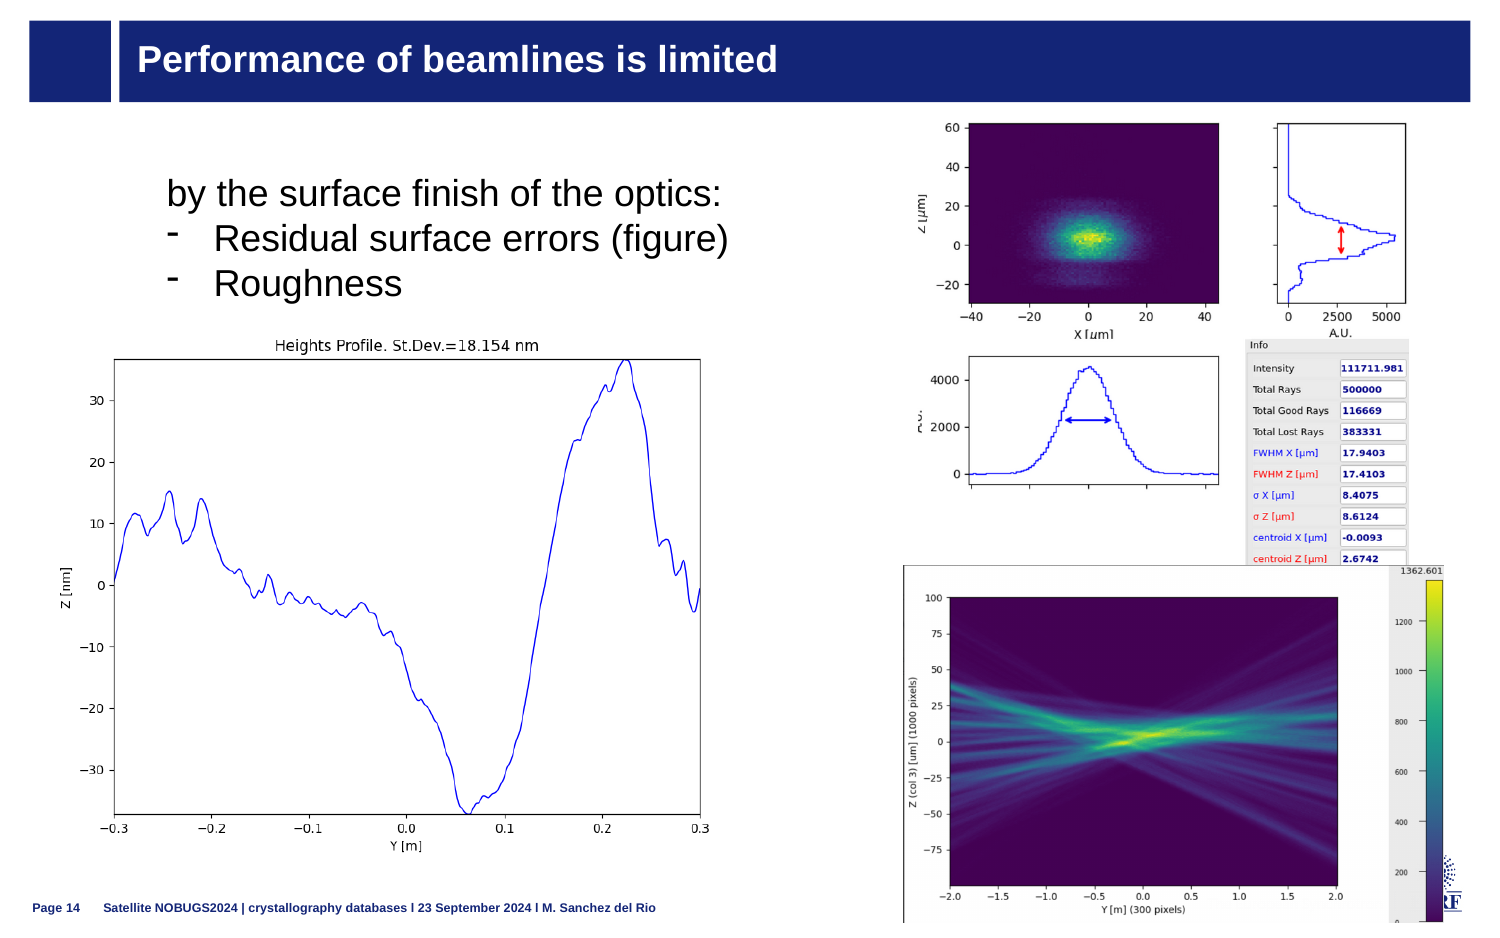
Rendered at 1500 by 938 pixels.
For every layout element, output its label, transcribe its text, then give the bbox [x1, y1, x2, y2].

slide_number Page 14 [32, 891, 101, 916]
text_box by the surface finish of the optics: Residual surface errors (figure) Roughness [151, 161, 898, 312]
picture [30, 307, 726, 884]
title Performance of beamlines is limited [119, 20, 1471, 103]
footer Satellite NOBUGS2024 | crystallography databases l 23 September 2024 l M. Sanchez del Rio [103, 886, 898, 916]
picture [903, 112, 1500, 938]
